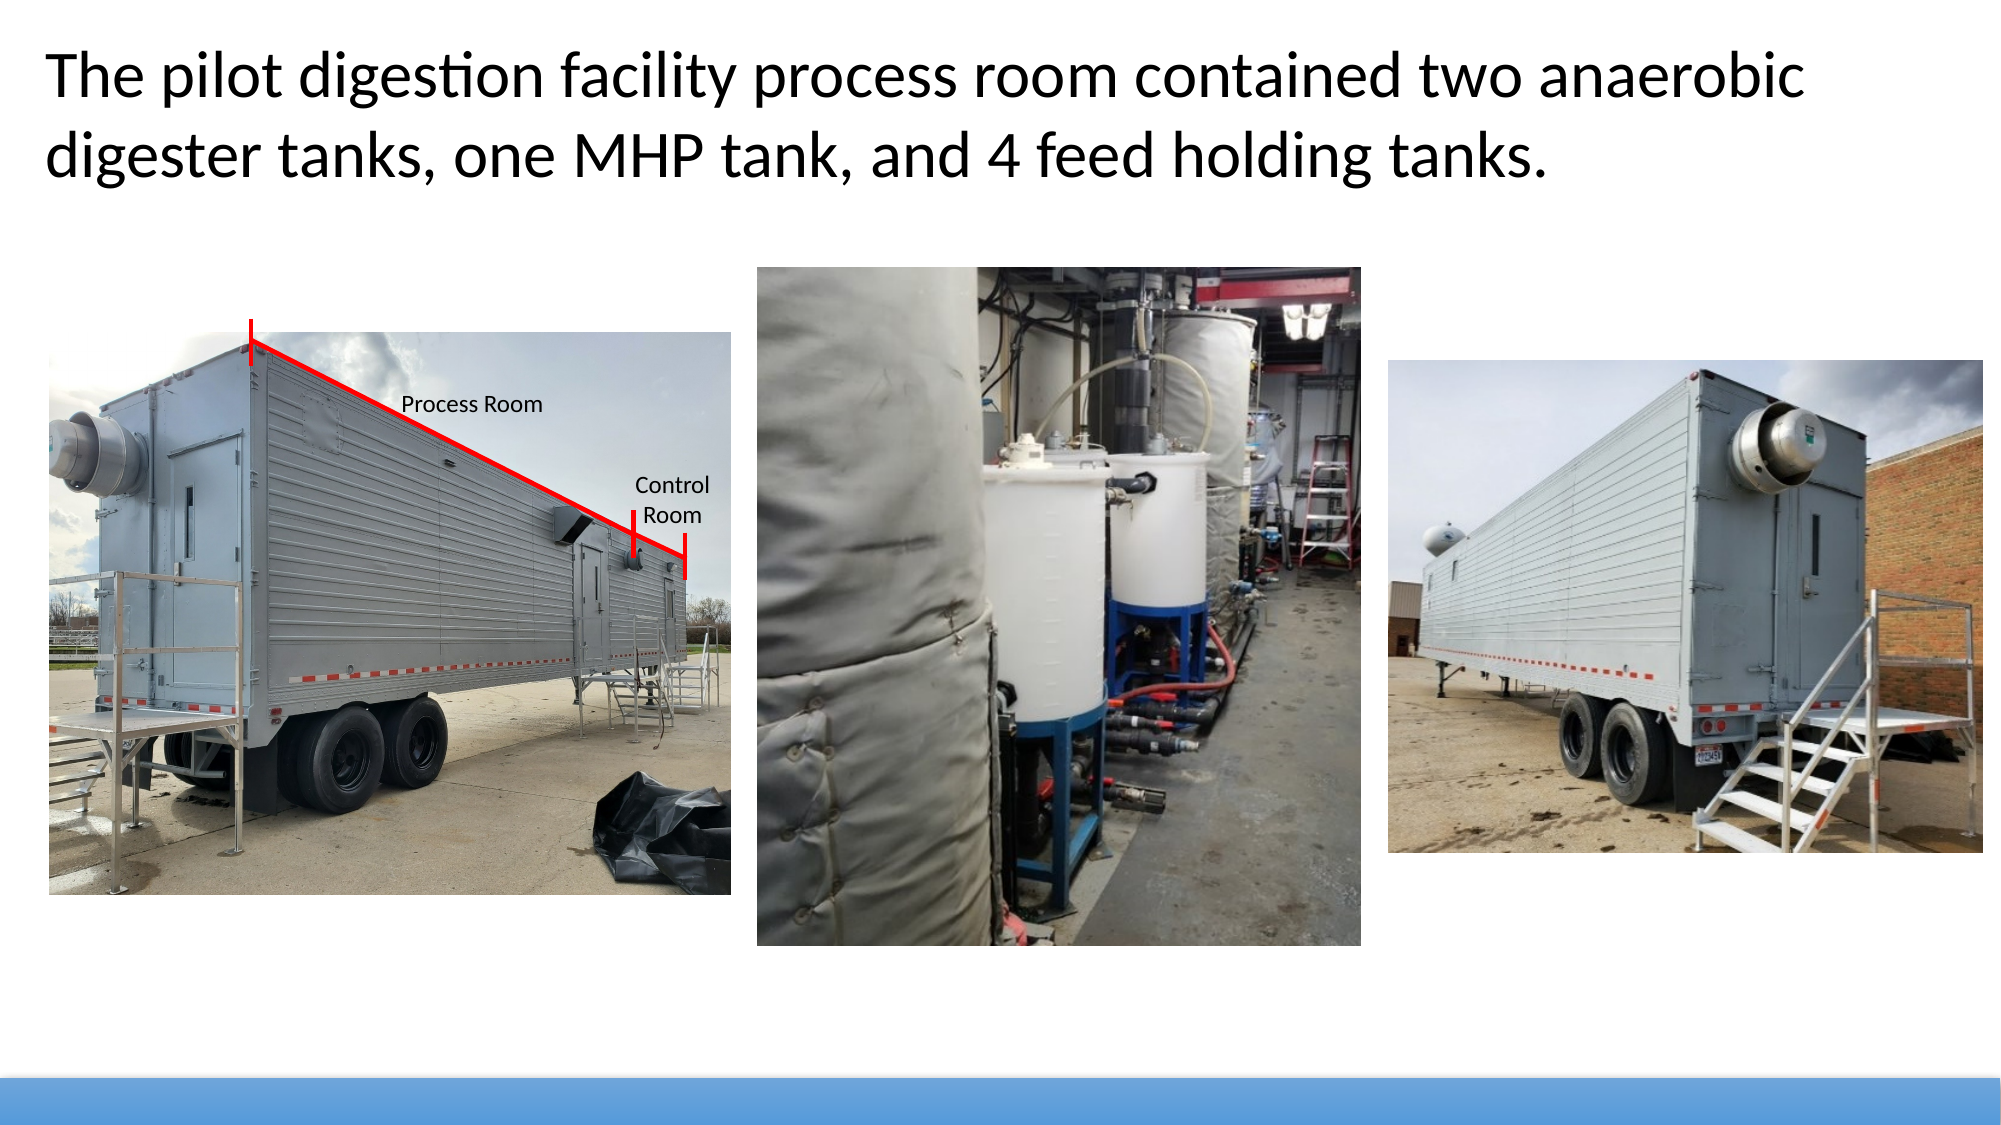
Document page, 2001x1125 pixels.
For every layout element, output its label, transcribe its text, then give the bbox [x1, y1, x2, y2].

picture [757, 267, 1361, 946]
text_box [49, 318, 731, 895]
text_box The pilot digestion facility process room contained two anaerobic digester tanks, one MHP tank, and 4 feed holding tanks. [30, 23, 1970, 332]
picture [1388, 360, 1983, 853]
